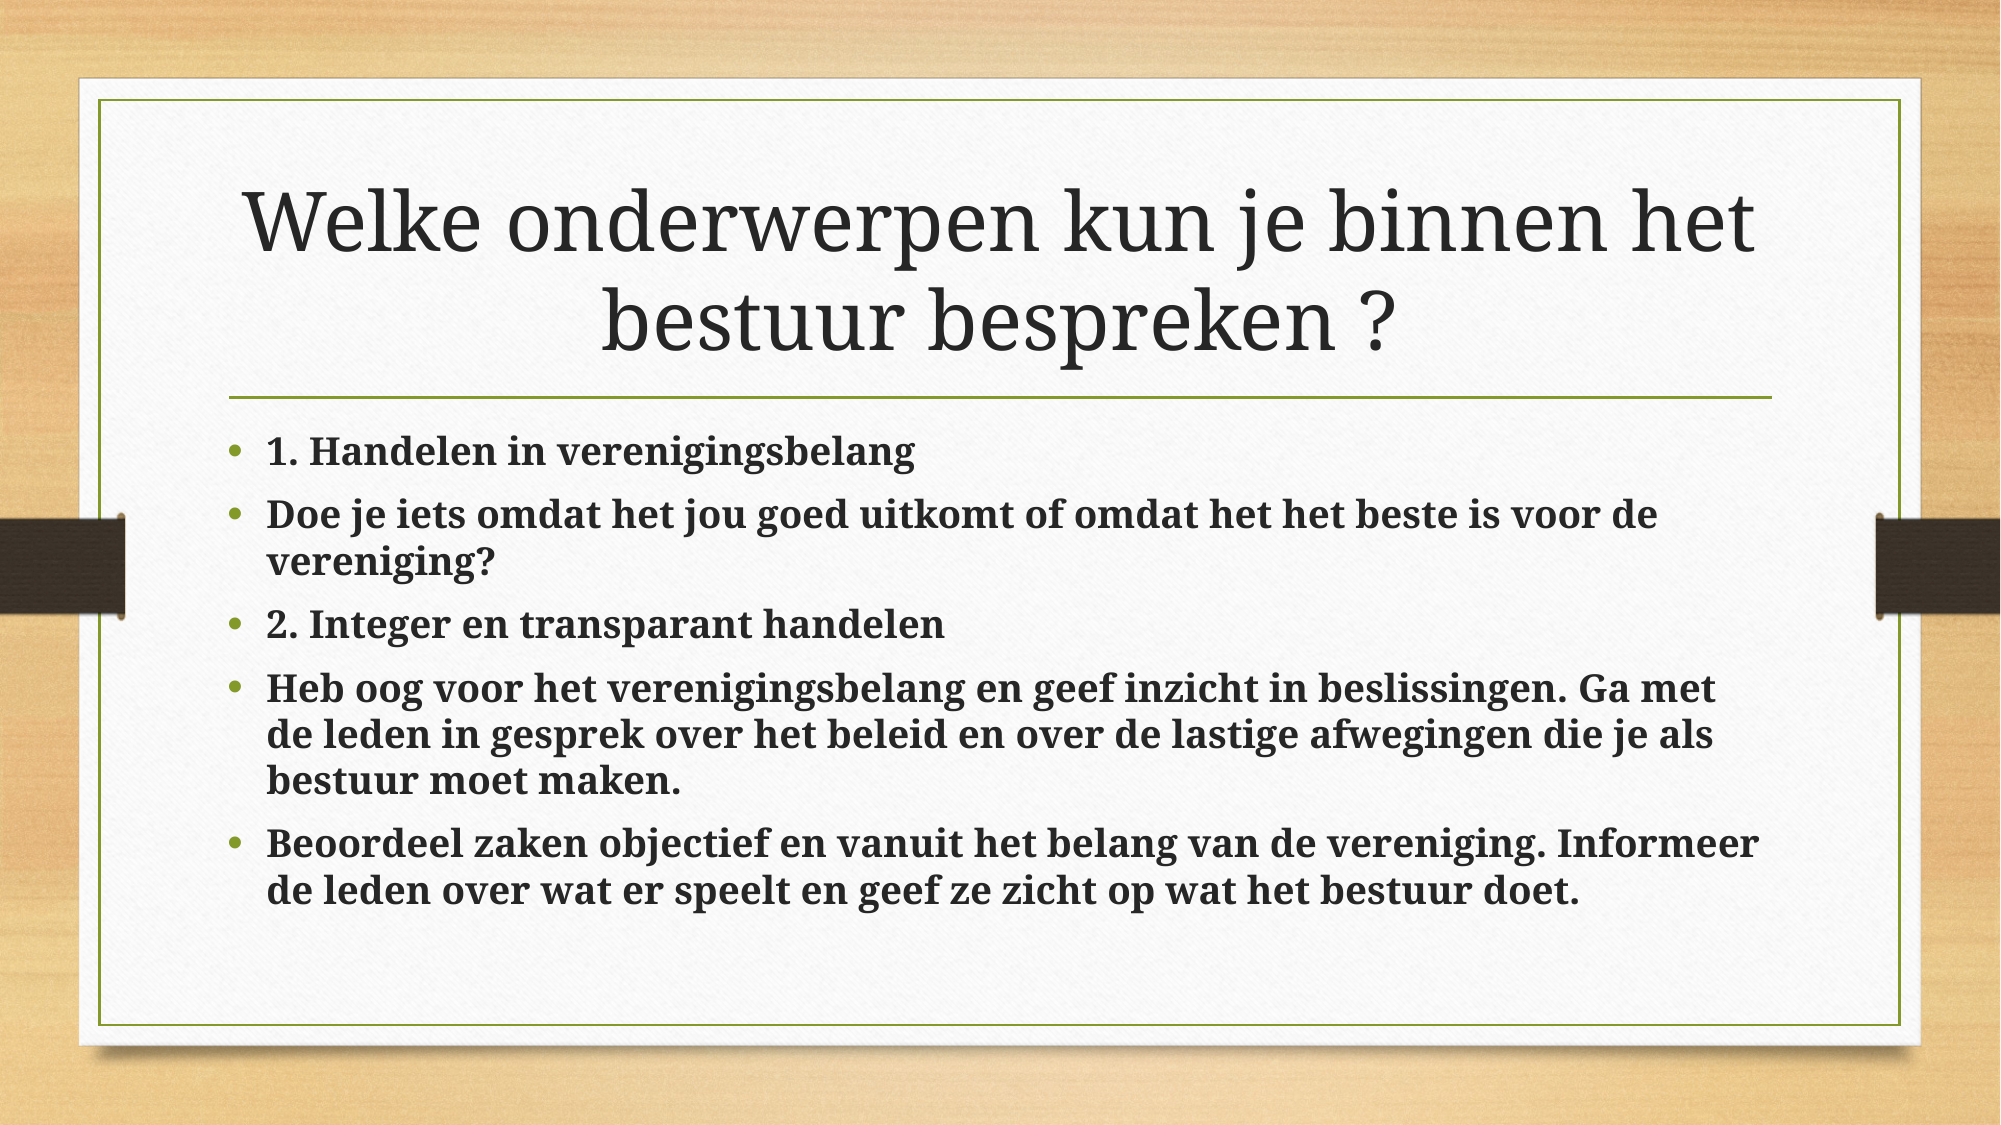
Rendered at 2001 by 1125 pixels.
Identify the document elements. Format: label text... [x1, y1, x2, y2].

title Welke onderwerpen kun je binnen het bestuur bespreken ? [212, 161, 1788, 375]
picture [0, 0, 2001, 1125]
list 1. Handelen in verenigingsbelang Doe je iets omdat het jou goed uitkomt of omdat het het beste is voor de vereniging? 2. Integer en transparant handelen Heb oog voor het verenigingsbelang en geef inzicht in beslissingen. Ga met de leden in gesprek over het beleid en over de lastige afwegingen die je als bestuur moet maken. Beoordeel zaken objectief en vanuit het belang van de vereniging. Informeer de leden over wat er speelt en geef ze zicht op wat het bestuur doet. [212, 419, 1788, 964]
